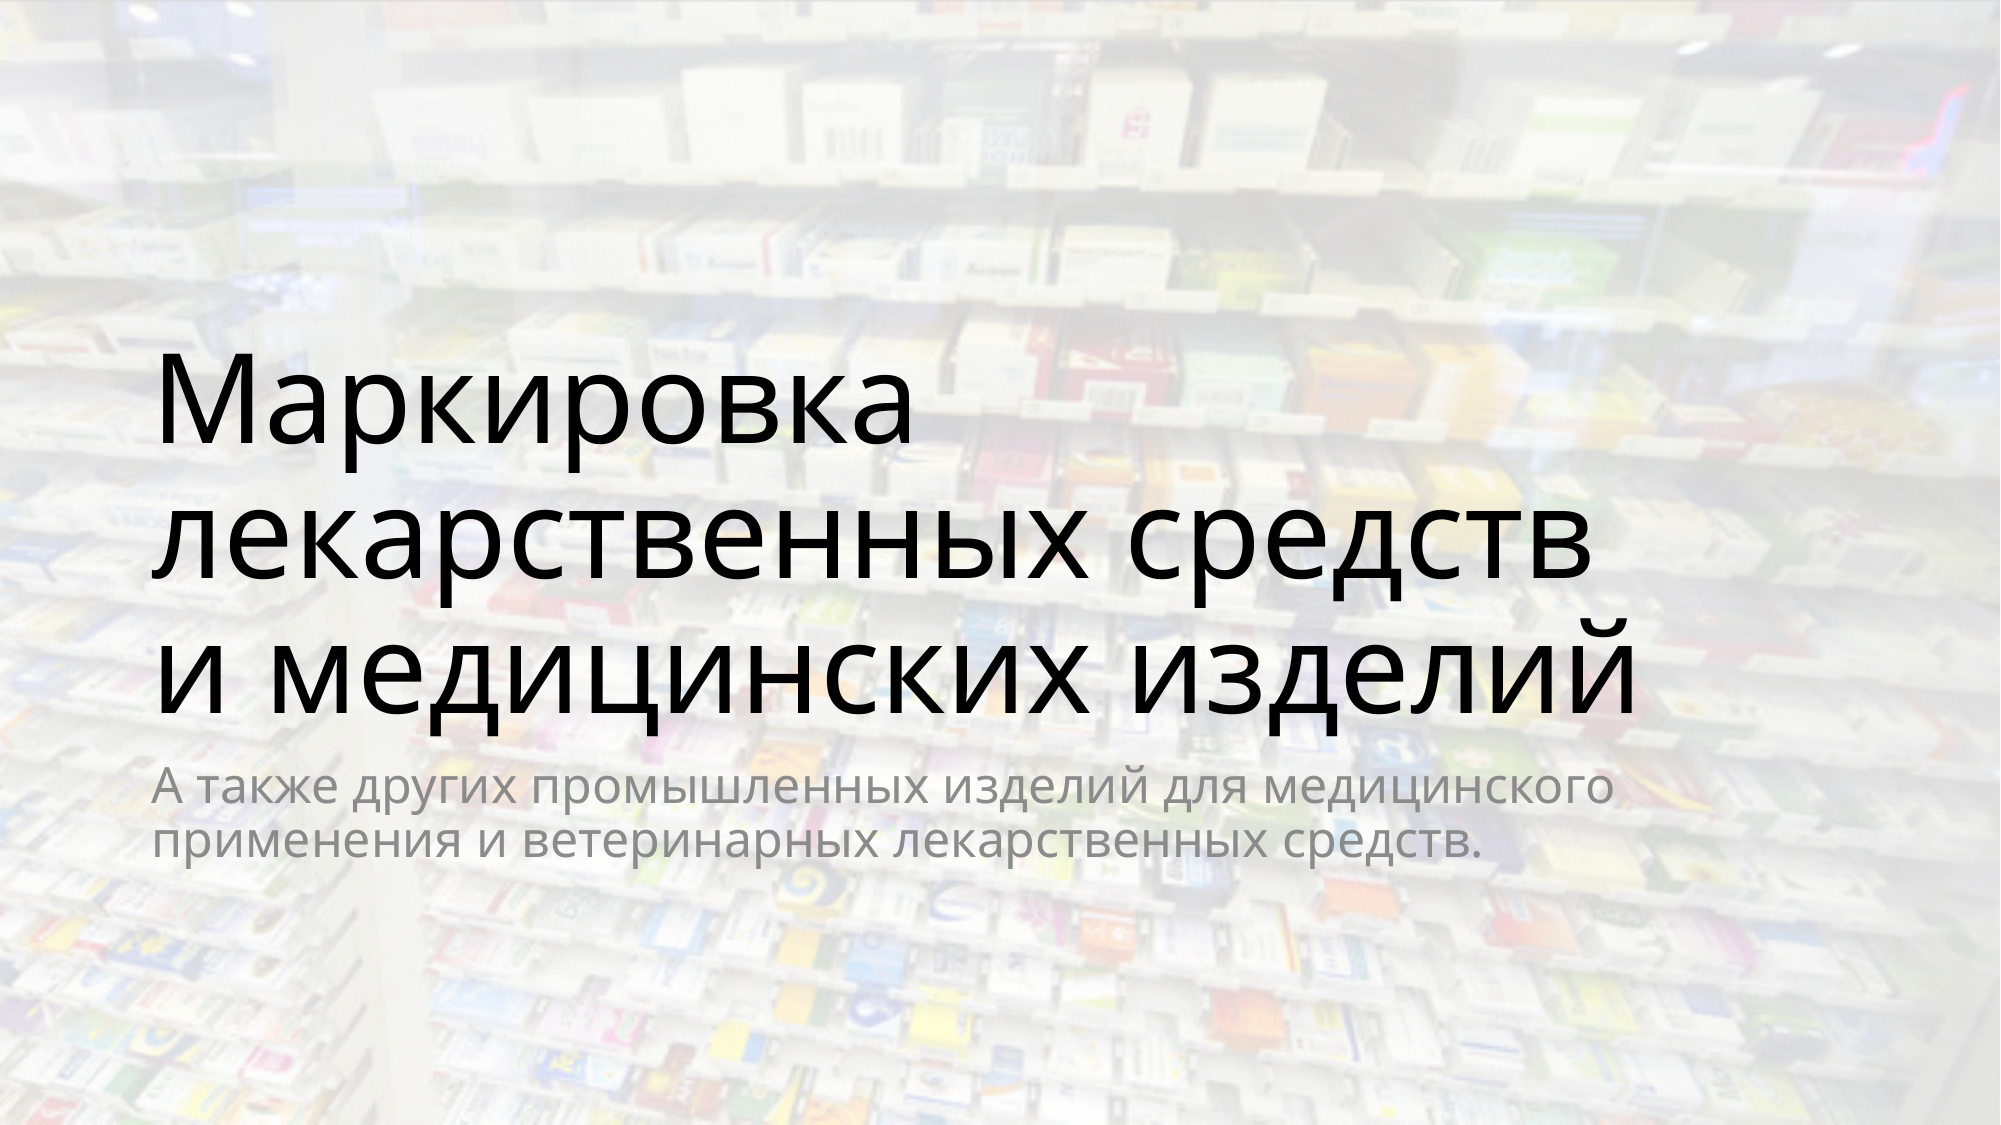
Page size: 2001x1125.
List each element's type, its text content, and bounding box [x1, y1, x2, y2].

picture [0, 0, 2001, 1125]
title Маркировка лекарственных средств и медицинских изделий [136, 280, 1862, 749]
list А также других промышленных изделий для медицинского применения и ветеринарных лекарственных средств. [136, 752, 1862, 999]
